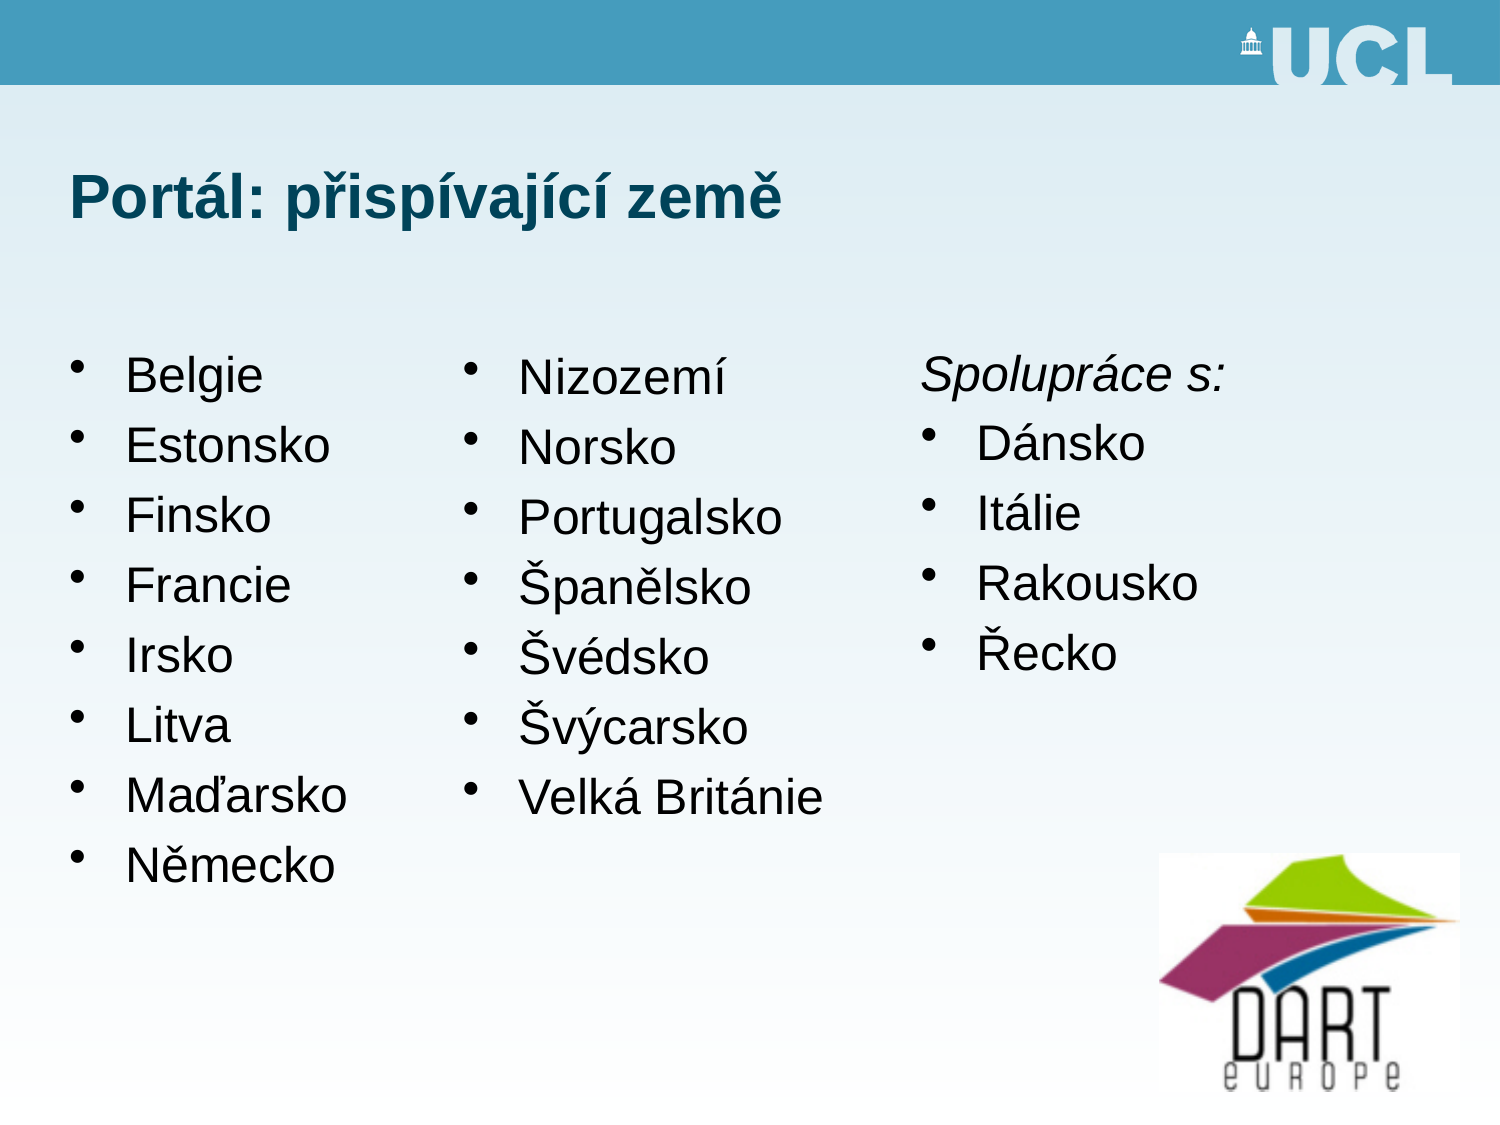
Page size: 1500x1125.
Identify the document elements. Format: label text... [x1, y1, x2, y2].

picture [1158, 853, 1460, 1093]
picture [0, 0, 1500, 85]
list Belgie Estonsko Finsko Francie Irsko Litva Maďarsko Německo [53, 334, 483, 1012]
text_box Spolupráce s: Dánsko Itálie Rakousko Řecko [905, 333, 1335, 1010]
title Portál: přispívající země [53, 148, 1448, 259]
text_box Nizozemí Norsko Portugalsko Španělsko Švédsko Švýcarsko Velká Británie [447, 337, 877, 1014]
